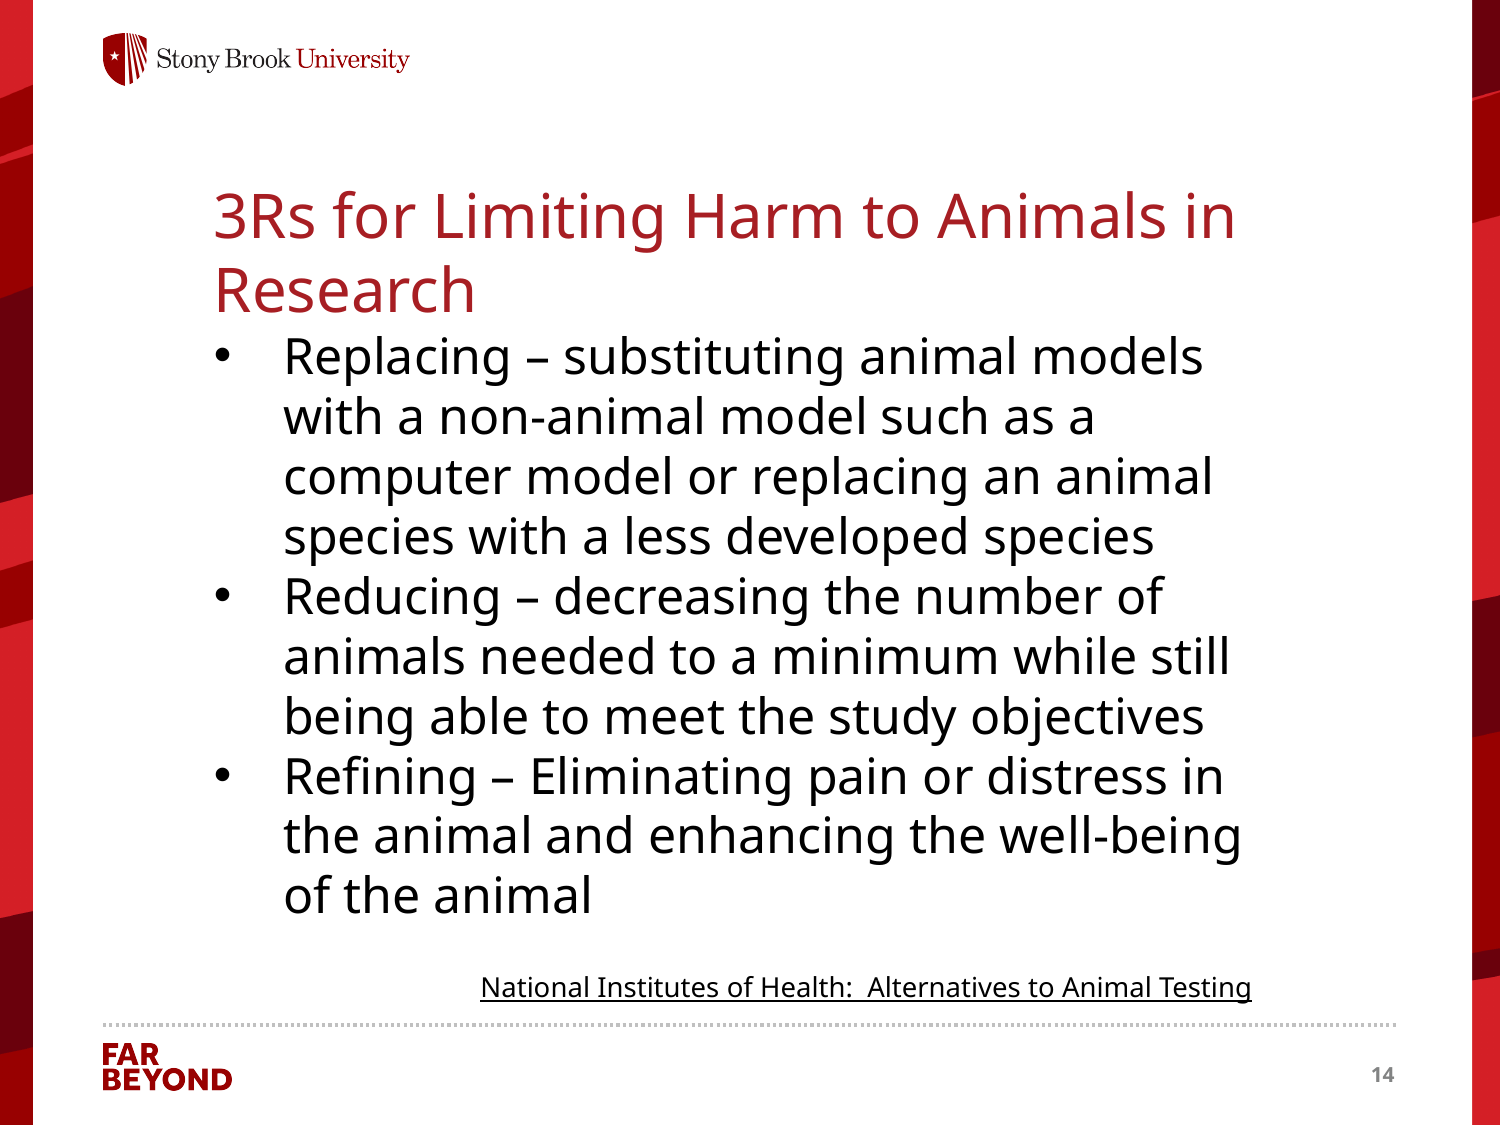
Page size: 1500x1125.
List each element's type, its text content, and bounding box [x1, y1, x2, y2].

slide_number 14 [1071, 1054, 1409, 1114]
picture [103, 33, 410, 86]
list 3Rs for Limiting Harm to Animals in Research Replacing – substituting animal models with a non-animal model such as a computer model or replacing an animal species with a less developed species Reducing – decreasing the number of animals needed to a minimum while still being able to meet the study objectives Refining – Eliminating pain or distress in the animal and enhancing the well-being of the animal National Institutes of Health: Alternatives to Animal Testing [198, 169, 1282, 1036]
picture [103, 1043, 232, 1091]
picture [0, 0, 33, 1125]
picture [1473, 0, 1500, 1125]
